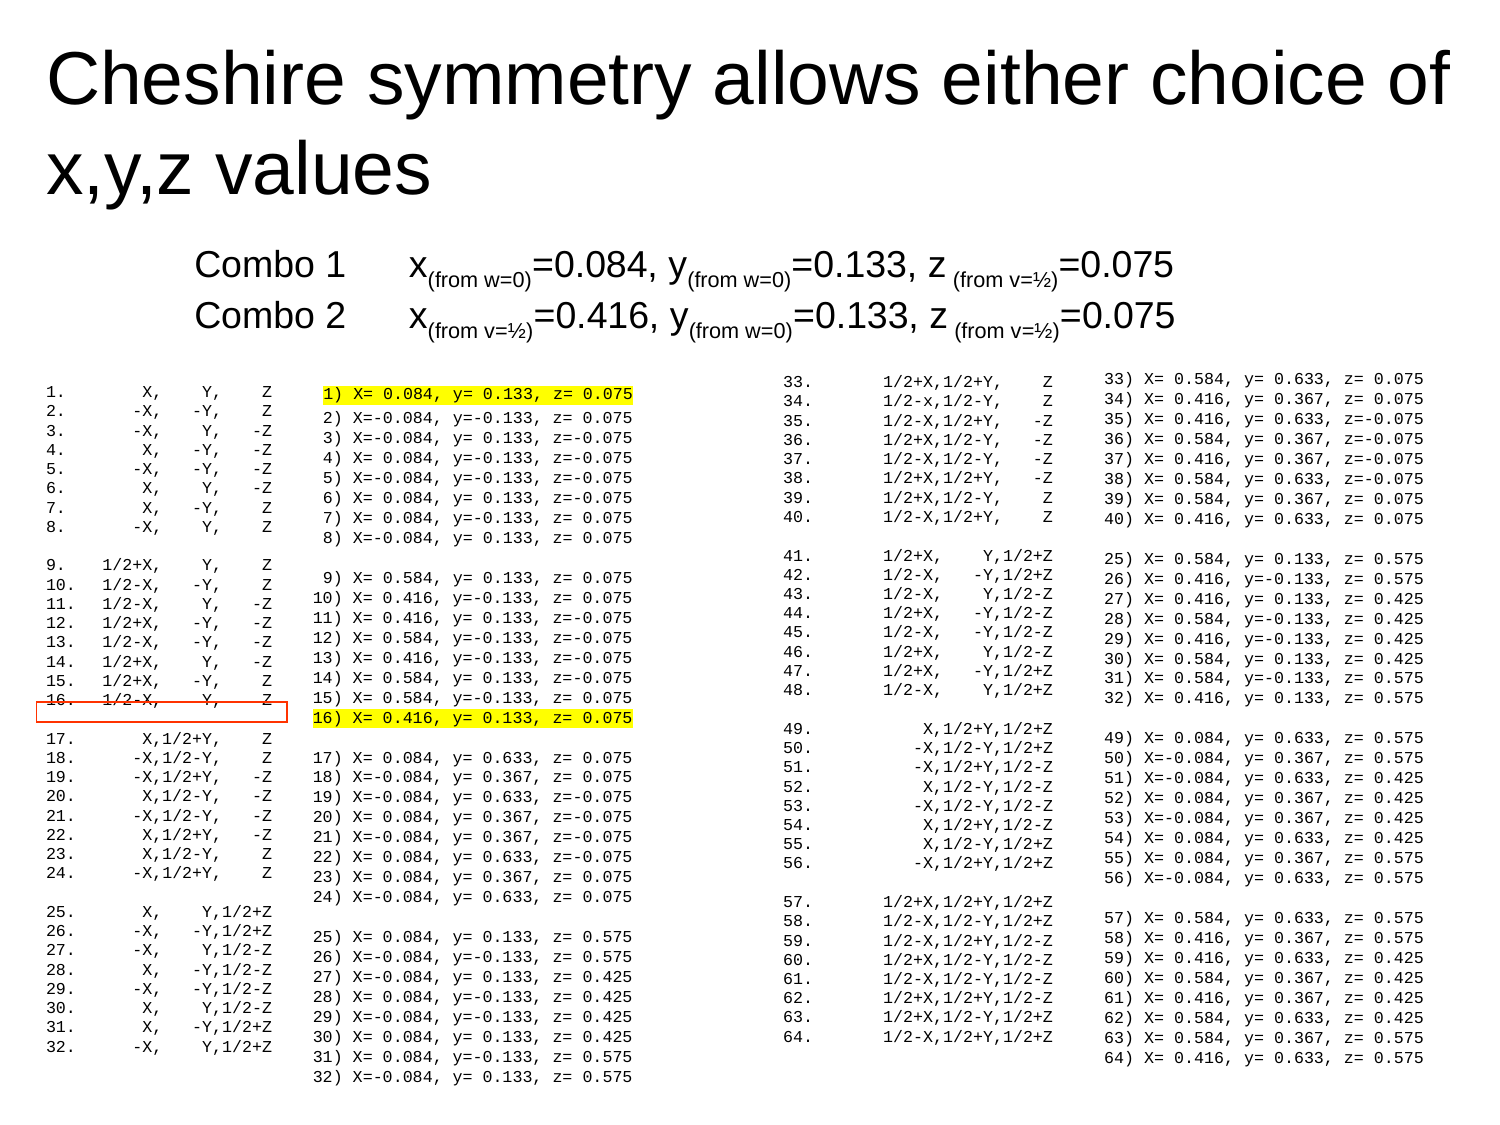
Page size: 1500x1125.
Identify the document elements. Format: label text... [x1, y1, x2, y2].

text_box 33) X= 0.584, y= 0.633, z= 0.075 34) X= 0.416, y= 0.367, z= 0.075 35) X= 0.416, y= 0.633, z=-0.075 36) X= 0.584, y= 0.367, z=-0.075 37) X= 0.416, y= 0.367, z=-0.075 38) X= 0.584, y= 0.633, z=-0.075 39) X= 0.584, y= 0.367, z= 0.075 40) X= 0.416, y= 0.633, z= 0.075 25) X= 0.584, y= 0.133, z= 0.575 26) X= 0.416, y=-0.133, z= 0.575 27) X= 0.416, y= 0.133, z= 0.425 28) X= 0.584, y=-0.133, z= 0.425 29) X= 0.416, y=-0.133, z= 0.425 30) X= 0.584, y= 0.133, z= 0.425 31) X= 0.584, y=-0.133, z= 0.575 32) X= 0.416, y= 0.133, z= 0.575 49) X= 0.084, y= 0.633, z= 0.575 50) X=-0.084, y= 0.367, z= 0.575 51) X=-0.084, y= 0.633, z= 0.425 52) X= 0.084, y= 0.367, z= 0.425 53) X=-0.084, y= 0.367, z= 0.425 54) X= 0.084, y= 0.633, z= 0.425 55) X= 0.084, y= 0.367, z= 0.575 56) X=-0.084, y= 0.633, z= 0.575 57) X= 0.584, y= 0.633, z= 0.575 58) X= 0.416, y= 0.367, z= 0.575 59) X= 0.416, y= 0.633, z= 0.425 60) X= 0.584, y= 0.367, z= 0.425 61) X= 0.416, y= 0.367, z= 0.425 62) X= 0.584, y= 0.633, z= 0.425 63) X= 0.584, y= 0.367, z= 0.575 64) X= 0.416, y= 0.633, z= 0.575 [1089, 360, 1440, 1094]
text_box 1/2+X,1/2+Y, Z 1/2-x,1/2-Y, Z 1/2-X,1/2+Y, -Z 1/2+X,1/2-Y, -Z 1/2-X,1/2-Y, -Z 1/2+X,1/2+Y, -Z 1/2+X,1/2-Y, Z 1/2-X,1/2+Y, Z 1/2+X, Y,1/2+Z 1/2-X, -Y,1/2+Z 1/2-X, Y,1/2-Z 1/2+X, -Y,1/2-Z 1/2-X, -Y,1/2-Z 1/2+X, Y,1/2-Z 1/2+X, -Y,1/2+Z 1/2-X, Y,1/2+Z X,1/2+Y,1/2+Z -X,1/2-Y,1/2+Z -X,1/2+Y,1/2-Z X,1/2-Y,1/2-Z -X,1/2-Y,1/2-Z X,1/2+Y,1/2-Z X,1/2-Y,1/2+Z -X,1/2+Y,1/2+Z 1/2+X,1/2+Y,1/2+Z 1/2-X,1/2-Y,1/2+Z 1/2-X,1/2+Y,1/2-Z 1/2+X,1/2-Y,1/2-Z 1/2-X,1/2-Y,1/2-Z 1/2+X,1/2+Y,1/2-Z 1/2+X,1/2-Y,1/2+Z 1/2-X,1/2+Y,1/2+Z [768, 367, 1211, 1110]
text_box [36, 702, 288, 722]
title Cheshire symmetry allows either choice of x,y,z values [31, 45, 1483, 195]
text_box Combo 1 x(from w=0)=0.084, y(from w=0)=0.133, z (from v=½)=0.075 Combo 2 x(from v=½)=0.416, y(from w=0)=0.133, z (from v=½)=0.075 [179, 232, 1321, 350]
list X, Y, Z -X, -Y, Z -X, Y, -Z X, -Y, -Z -X, -Y, -Z X, Y, -Z X, -Y, Z -X, Y, Z 1/2+X, Y, Z 1/2-X, -Y, Z 1/2-X, Y, -Z 1/2+X, -Y, -Z 1/2-X, -Y, -Z 1/2+X, Y, -Z 1/2+X, -Y, Z 1/2-X, Y, Z X,1/2+Y, Z -X,1/2-Y, Z -X,1/2+Y, -Z X,1/2-Y, -Z -X,1/2-Y, -Z X,1/2+Y, -Z X,1/2-Y, Z -X,1/2+Y, Z X, Y,1/2+Z -X, -Y,1/2+Z -X, Y,1/2-Z X, -Y,1/2-Z -X, -Y,1/2-Z X, Y,1/2-Z X, -Y,1/2+Z -X, Y,1/2+Z [31, 377, 474, 1120]
text_box 1) X= 0.084, y= 0.133, z= 0.075 2) X=-0.084, y=-0.133, z= 0.075 3) X=-0.084, y= 0.133, z=-0.075 4) X= 0.084, y=-0.133, z=-0.075 5) X=-0.084, y=-0.133, z=-0.075 6) X= 0.084, y= 0.133, z=-0.075 7) X= 0.084, y=-0.133, z= 0.075 8) X=-0.084, y= 0.133, z= 0.075 9) X= 0.584, y= 0.133, z= 0.075 10) X= 0.416, y=-0.133, z= 0.075 11) X= 0.416, y= 0.133, z=-0.075 12) X= 0.584, y=-0.133, z=-0.075 13) X= 0.416, y=-0.133, z=-0.075 14) X= 0.584, y= 0.133, z=-0.075 15) X= 0.584, y=-0.133, z= 0.075 16) X= 0.416, y= 0.133, z= 0.075 17) X= 0.084, y= 0.633, z= 0.075 18) X=-0.084, y= 0.367, z= 0.075 19) X=-0.084, y= 0.633, z=-0.075 20) X= 0.084, y= 0.367, z=-0.075 21) X=-0.084, y= 0.367, z=-0.075 22) X= 0.084, y= 0.633, z=-0.075 23) X= 0.084, y= 0.367, z= 0.075 24) X=-0.084, y= 0.633, z= 0.075 25) X= 0.084, y= 0.133, z= 0.575 26) X=-0.084, y=-0.133, z= 0.575 27) X=-0.084, y= 0.133, z= 0.425 28) X= 0.084, y=-0.133, z= 0.425 29) X=-0.084, y=-0.133, z= 0.425 30) X= 0.084, y= 0.133, z= 0.425 31) X= 0.084, y=-0.133, z= 0.575 32) X=-0.084, y= 0.133, z= 0.575 [298, 354, 649, 1114]
